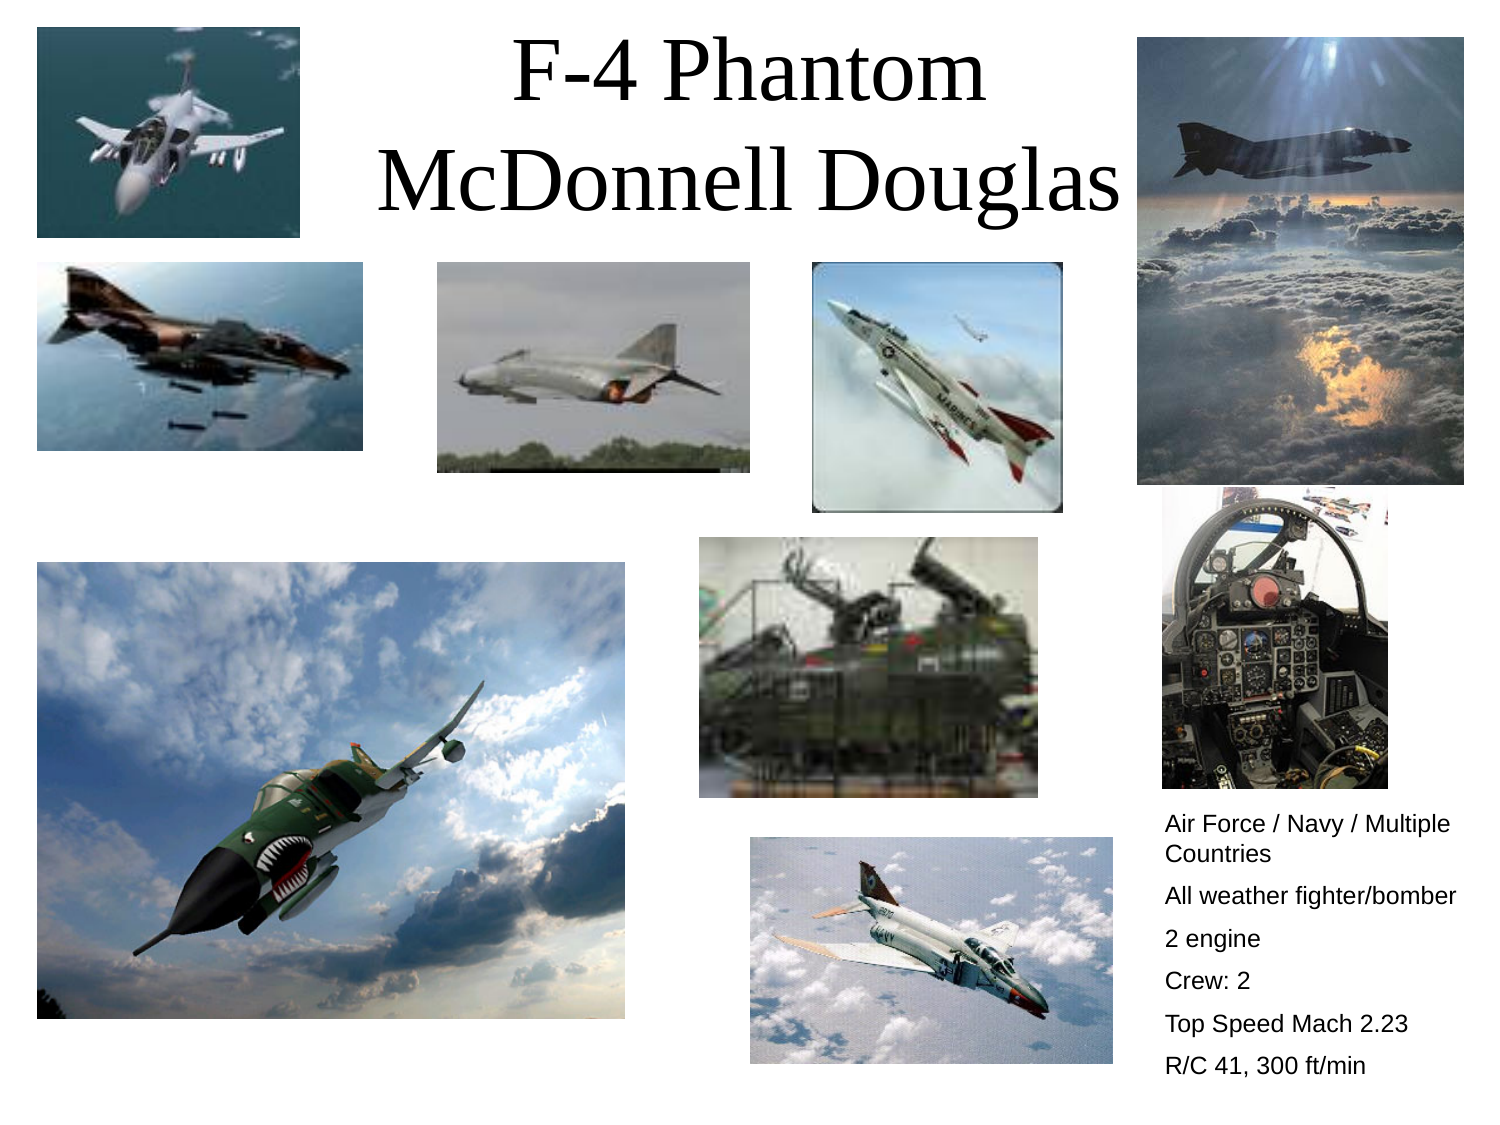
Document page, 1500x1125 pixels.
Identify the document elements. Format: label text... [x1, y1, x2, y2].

text_box Air Force / Navy / Multiple Countries All weather fighter/bomber 2 engine Crew: 2 Top Speed Mach 2.23 R/C 41, 300 ft/min [1149, 800, 1475, 1125]
picture [1162, 487, 1388, 789]
picture [437, 262, 751, 473]
picture [749, 837, 1113, 1065]
picture [1137, 37, 1464, 485]
picture [37, 262, 363, 452]
picture [37, 562, 626, 1019]
title F-4 Phantom McDonnell Douglas [112, 24, 1388, 213]
picture [812, 262, 1063, 513]
picture [37, 27, 301, 238]
picture [699, 537, 1038, 798]
